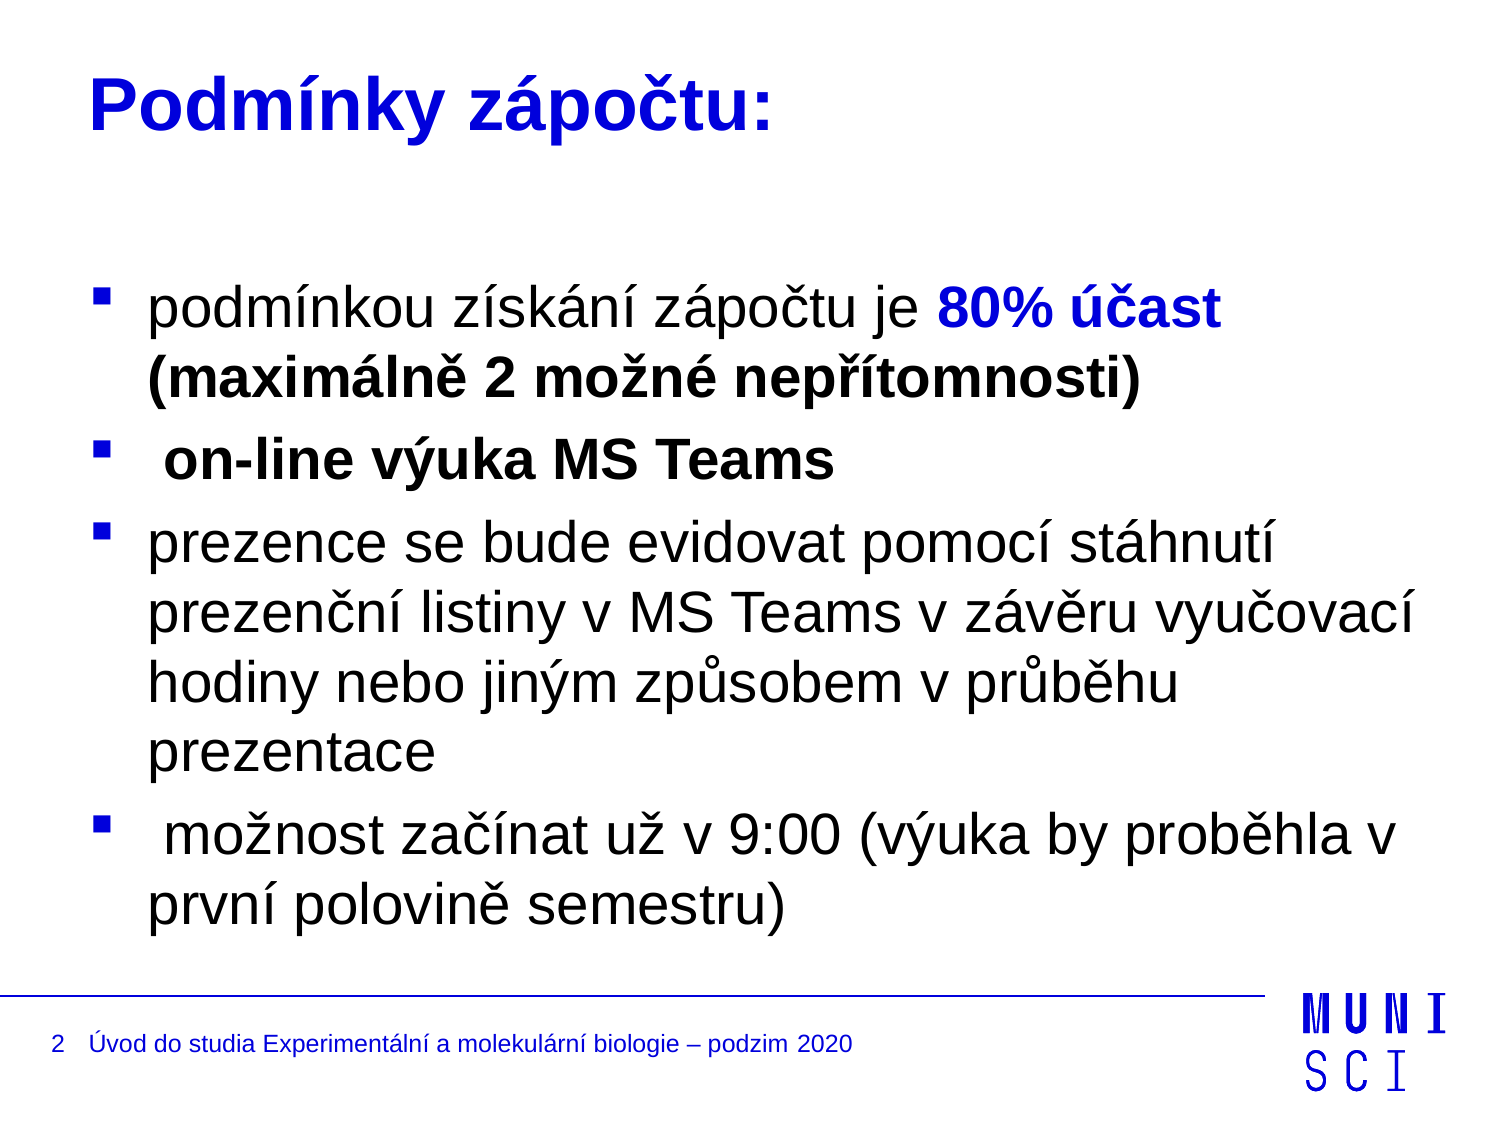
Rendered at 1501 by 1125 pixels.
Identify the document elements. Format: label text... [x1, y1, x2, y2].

slide_number 2 [50, 1021, 82, 1063]
footer Úvod do studia Experimentální a molekulární biologie – podzim 2020 [88, 1021, 1064, 1063]
title Podmínky zápočtu: [88, 62, 1412, 137]
list podmínkou získání zápočtu je 80% účast (maximálně 2 možné nepřítomnosti) on-line výuka MS Teams prezence se bude evidovat pomocí stáhnutí prezenční listiny v MS Teams v závěru vyučovací hodiny nebo jiným způsobem v průběhu prezentace možnost začínat už v 9:00 (výuka by proběhla v první polovině semestru) [88, 186, 1451, 866]
